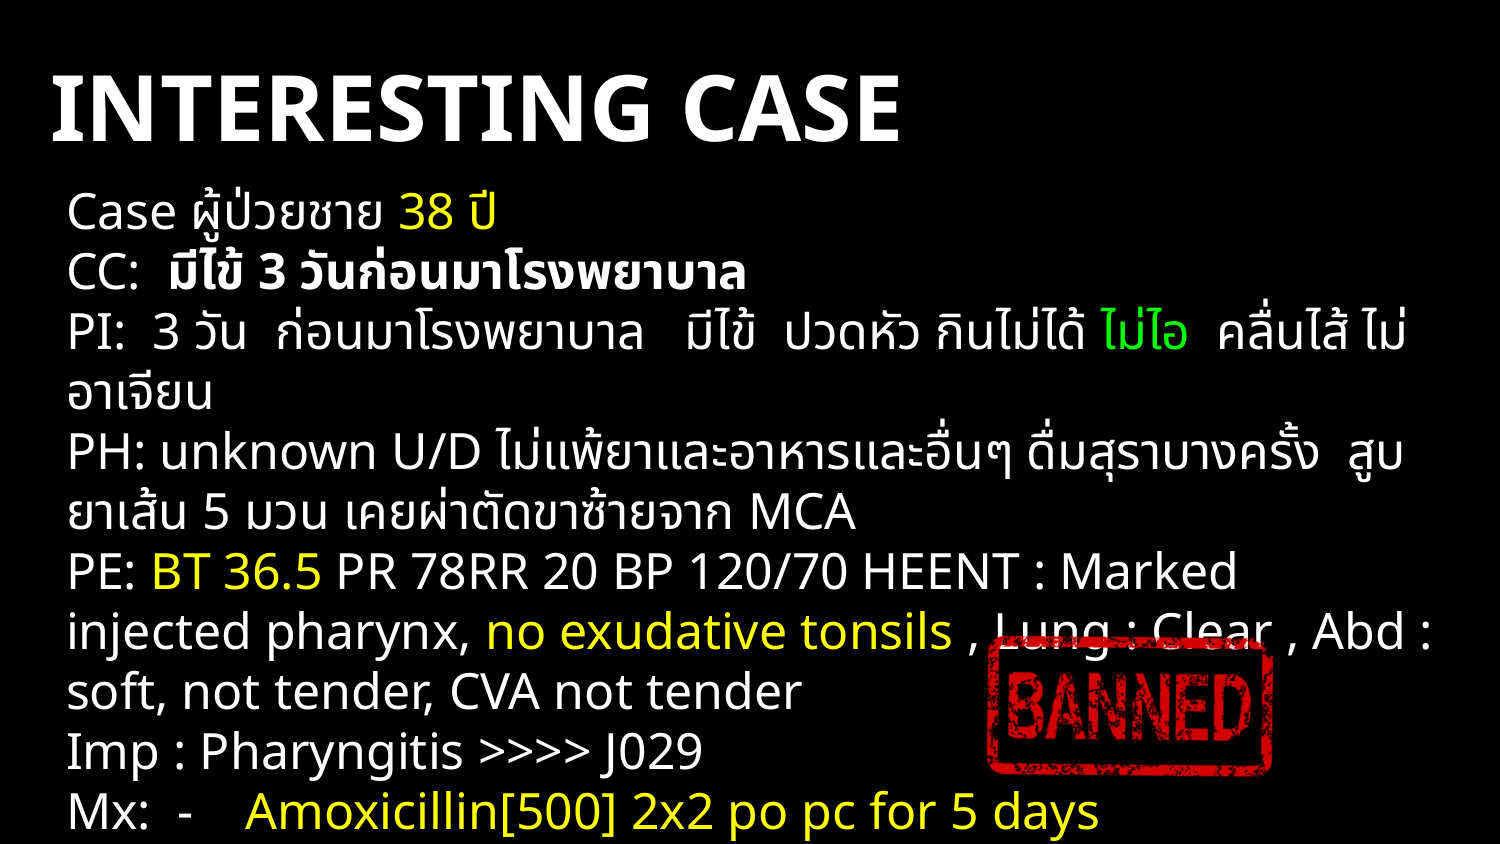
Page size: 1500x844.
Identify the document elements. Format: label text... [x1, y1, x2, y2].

list Case ผู้ป่วยชาย 38 ปี CC: มีไข้ 3 วันก่อนมาโรงพยาบาล PI: 3 วัน ก่อนมาโรงพยาบาล มีไข้ ปวดหัว กินไม่ได้ ไม่ไอ คลื่นไส้ ไม่อาเจียน PH: unknown U/D ไม่แพ้ยาและอาหารและอื่นๆ ดื่มสุราบางครั้ง สูบยาเส้น 5 มวน เคยผ่าตัดขาซ้ายจาก MCA PE: BT 36.5 PR 78RR 20 BP 120/70 HEENT : Marked injected pharynx, no exudative tonsils , Lung : Clear , Abd : soft, not tender, CVA not tender Imp : Pharyngitis >>>> J029 Mx: - Amoxicillin[500] 2x2 po pc for 5 days [51, 164, 1449, 787]
title INTERESTING CASE [35, 34, 1433, 129]
picture [933, 514, 1326, 844]
